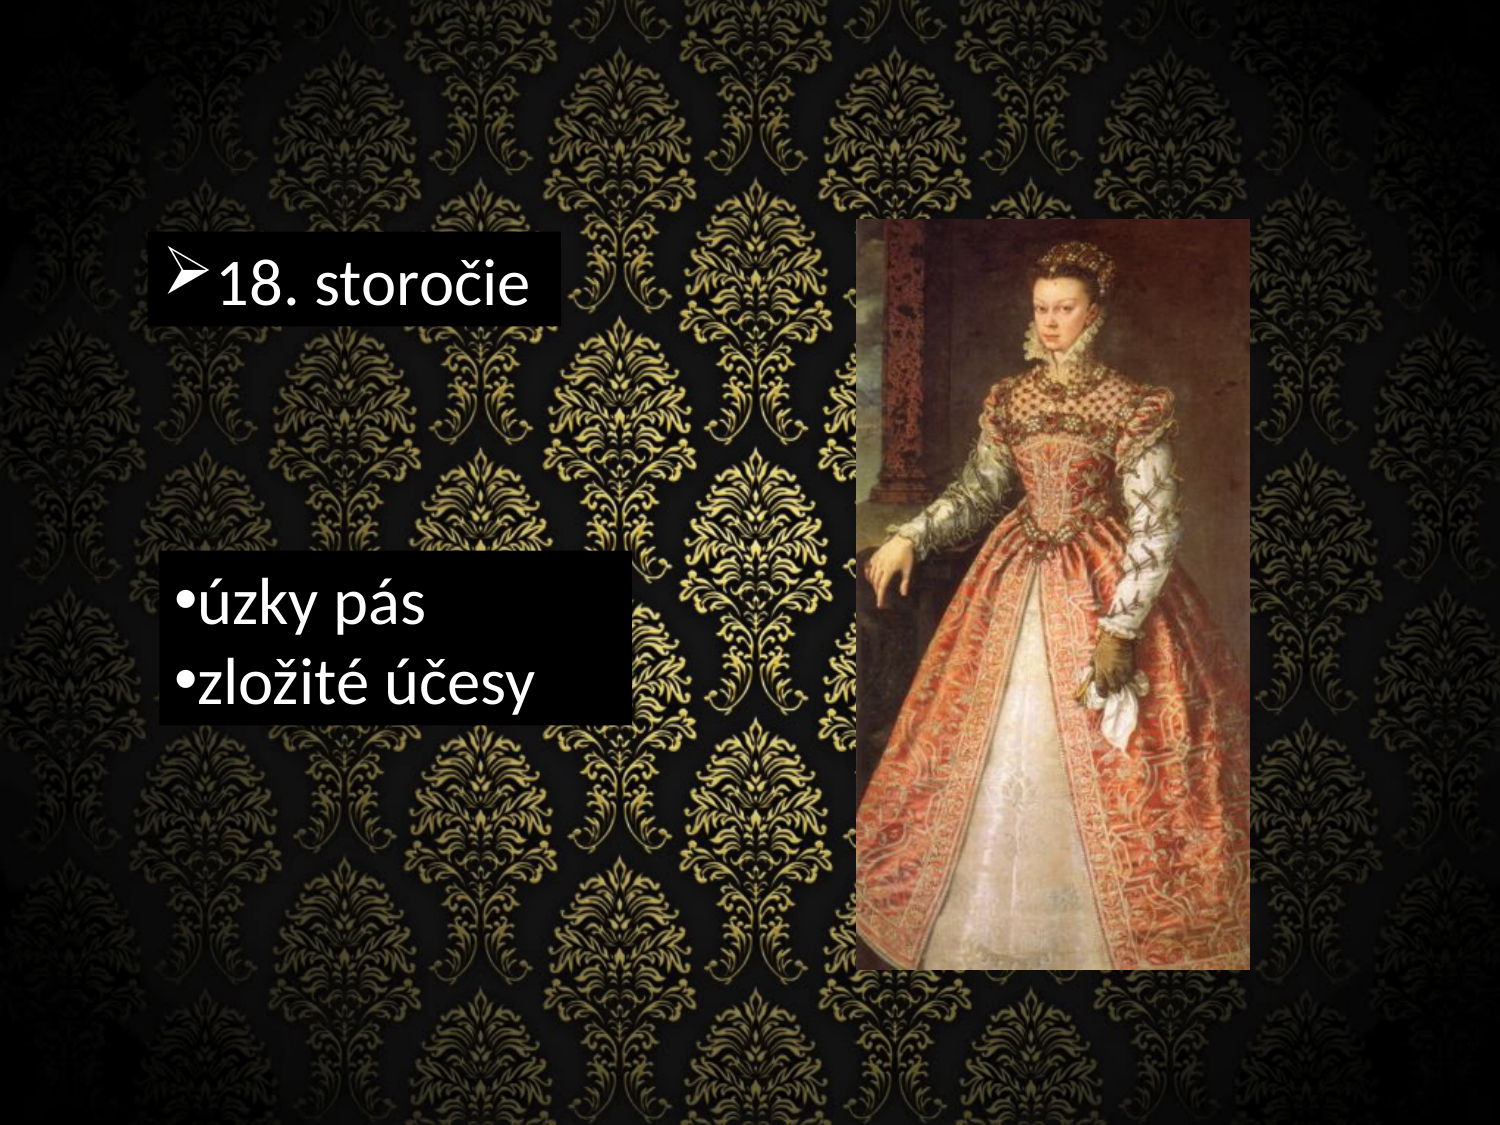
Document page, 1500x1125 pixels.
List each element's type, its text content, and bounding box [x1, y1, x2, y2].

text_box 18. storočie [147, 231, 561, 327]
text_box úzky pás zložité účesy [159, 550, 632, 726]
picture [0, 0, 1500, 1125]
